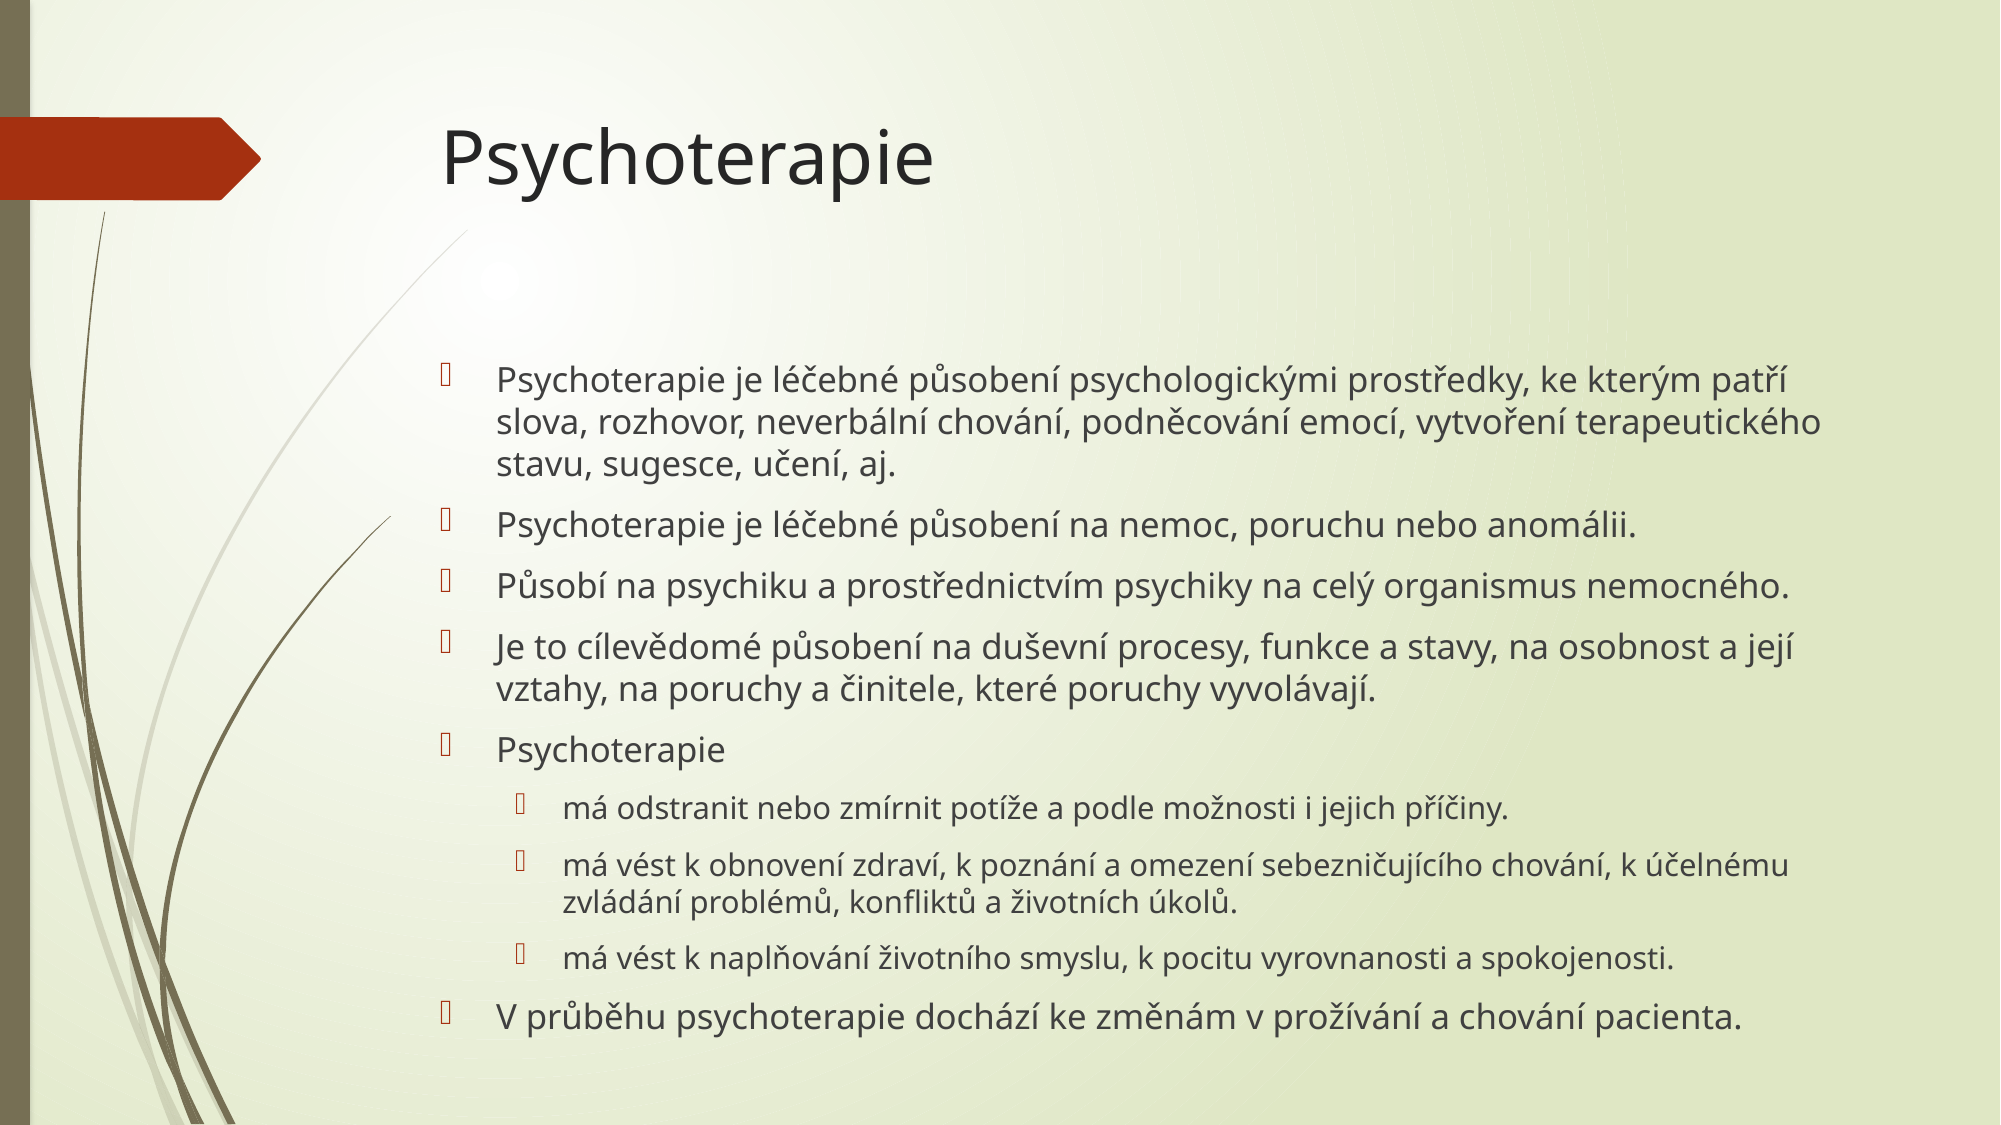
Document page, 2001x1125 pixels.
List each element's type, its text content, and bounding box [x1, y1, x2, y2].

title Psychoterapie [424, 102, 1888, 313]
list Psychoterapie je léčebné působení psychologickými prostředky, ke kterým patří slova, rozhovor, neverbální chování, podněcování emocí, vytvoření terapeutického stavu, sugesce, učení, aj. Psychoterapie je léčebné působení na nemoc, poruchu nebo anomálii. Působí na psychiku a prostřednictvím psychiky na celý organismus nemocného. Je to cílevědomé působení na duševní procesy, funkce a stavy, na osobnost a její vztahy, na poruchy a činitele, které poruchy vyvolávají. Psychoterapie má odstranit nebo zmírnit potíže a podle možnosti i jejich příčiny. má vést k obnovení zdraví, k poznání a omezení sebezničujícího chování, k účelnému zvládání problémů, konfliktů a životních úkolů. má vést k naplňování životního smyslu, k pocitu vyrovnanosti a spokojenosti. V průběhu psychoterapie dochází ke změnám v prožívání a chování pacienta. [424, 349, 1888, 1049]
